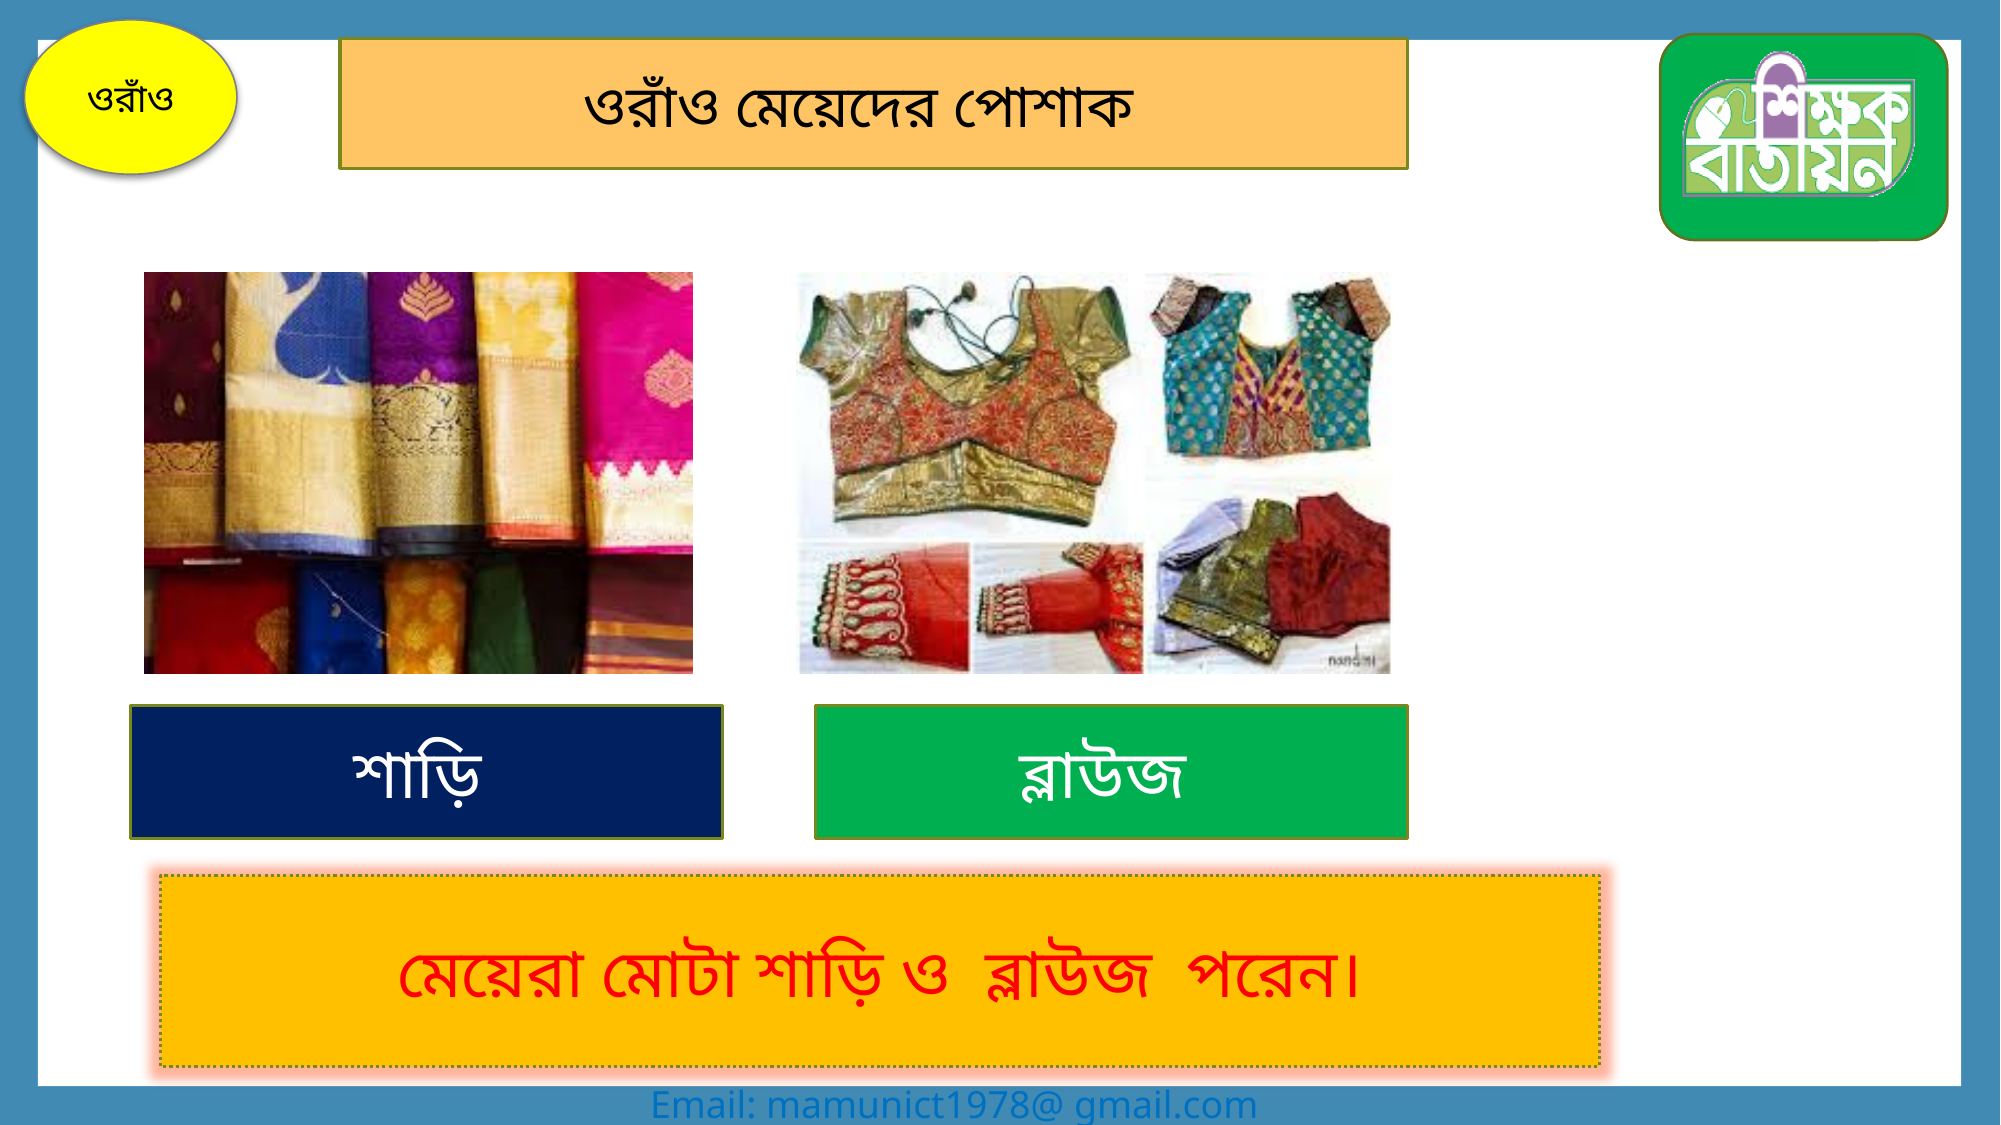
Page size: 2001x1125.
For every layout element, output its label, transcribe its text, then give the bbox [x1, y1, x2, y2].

text_box ওরাঁও [23, 18, 238, 176]
picture [144, 272, 693, 675]
picture [796, 272, 1393, 675]
text_box ব্লাউজ [814, 704, 1409, 840]
text_box Email: mamunict1978@ gmail.com [635, 1073, 1274, 1125]
text_box মেয়েরা মোটা শাড়ি ও ব্লাউজ পরেন। [159, 874, 1601, 1068]
text_box শাড়ি [129, 704, 724, 840]
text_box ওরাঁও মেয়েদের পোশাক [338, 37, 1409, 170]
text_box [1659, 33, 1948, 241]
